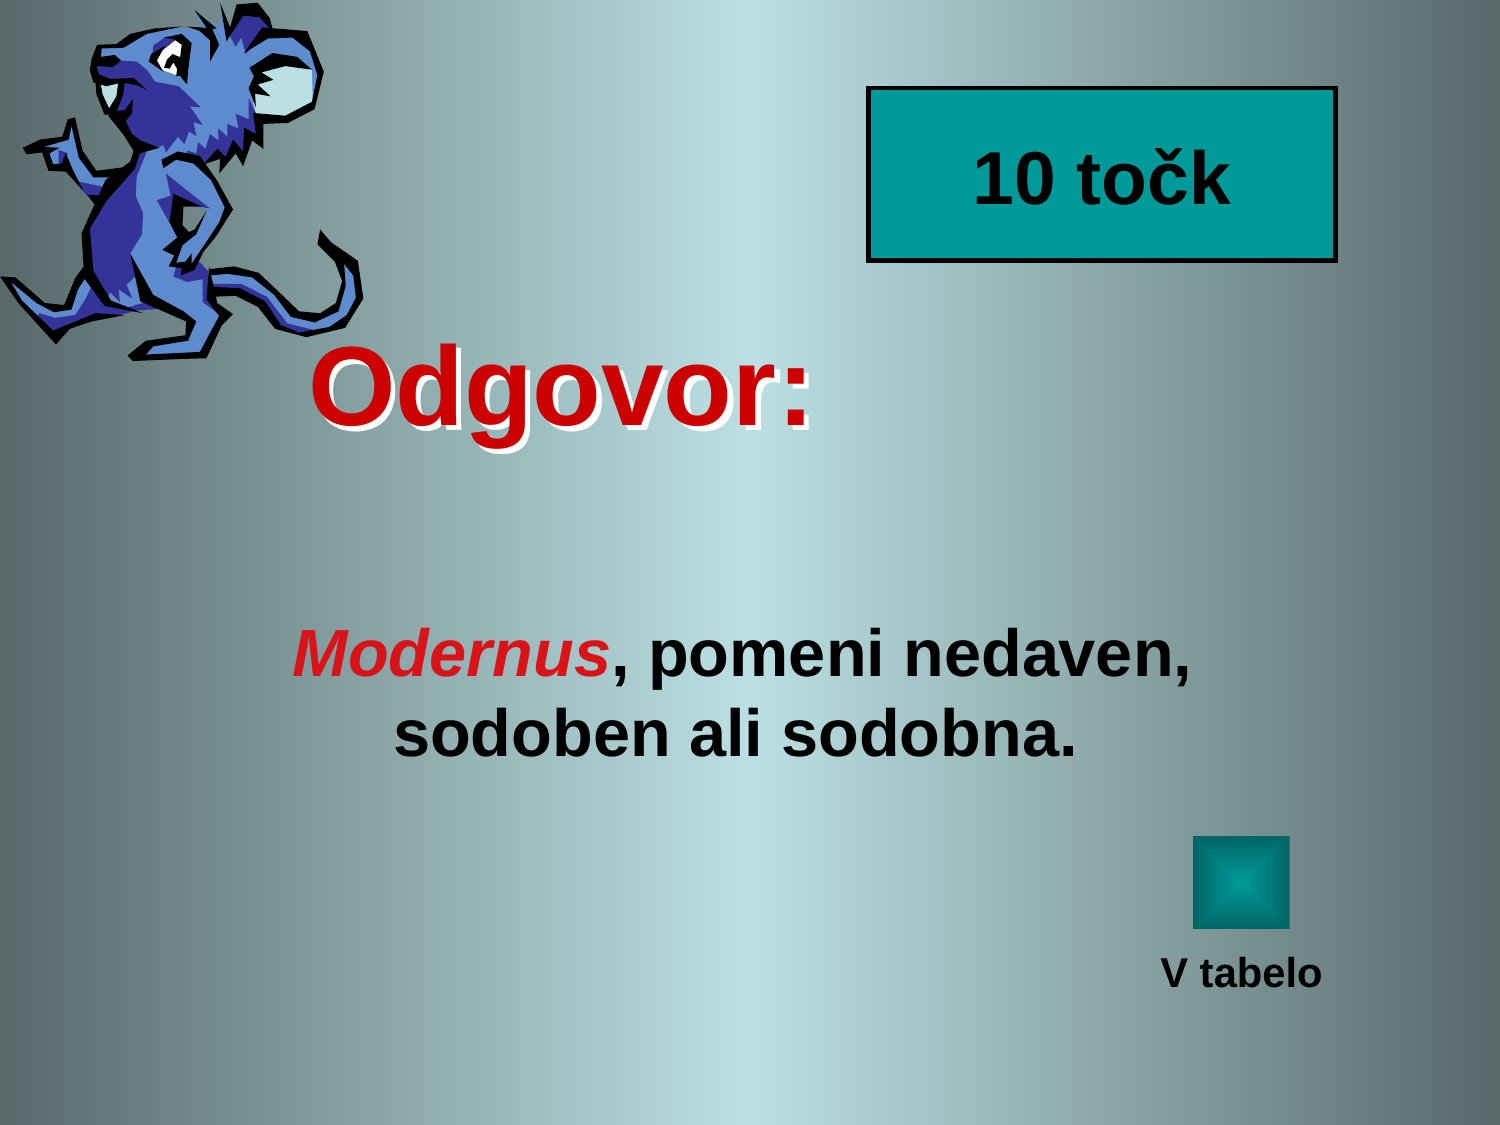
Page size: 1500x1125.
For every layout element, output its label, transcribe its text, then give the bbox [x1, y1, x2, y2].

title Odgovor: [293, 297, 835, 464]
text_box Modernus, pomeni nedaven, sodoben ali sodobna. [210, 489, 1276, 778]
text_box V tabelo [1067, 938, 1416, 1003]
text_box [1192, 835, 1290, 930]
text_box 10 točk [868, 87, 1336, 261]
